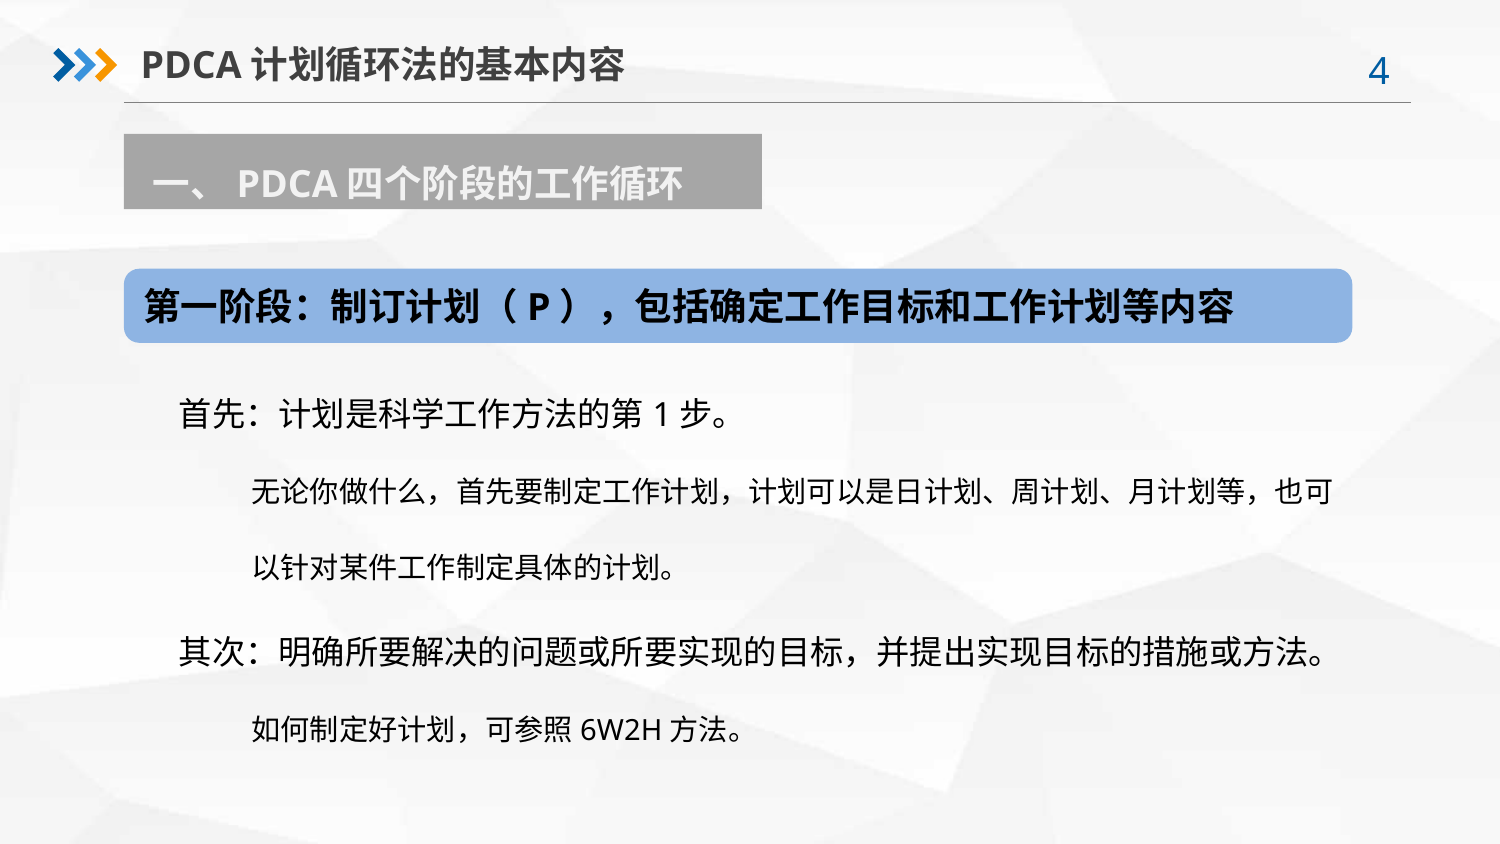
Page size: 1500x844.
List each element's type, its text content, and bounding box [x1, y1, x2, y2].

text_box PDCA计划循环法的基本内容 [140, 32, 1187, 95]
text_box 首先：计划是科学工作方法的第1步。 无论你做什么，首先要制定工作计划，计划可以是日计划、周计划、月计划等，也可 以针对某件工作制定具体的计划。 其次：明确所要解决的问题或所要实现的目标，并提出实现目标的措施或方法。 如何制定好计划，可参照6W2H方法。 [88, 138, 1483, 788]
text_box 第一阶段：制订计划（P），包括确定工作目标和工作计划等内容 [121, 266, 1355, 345]
picture [0, 0, 1500, 844]
text_box 一、PDCA四个阶段的工作循环 [122, 132, 764, 211]
